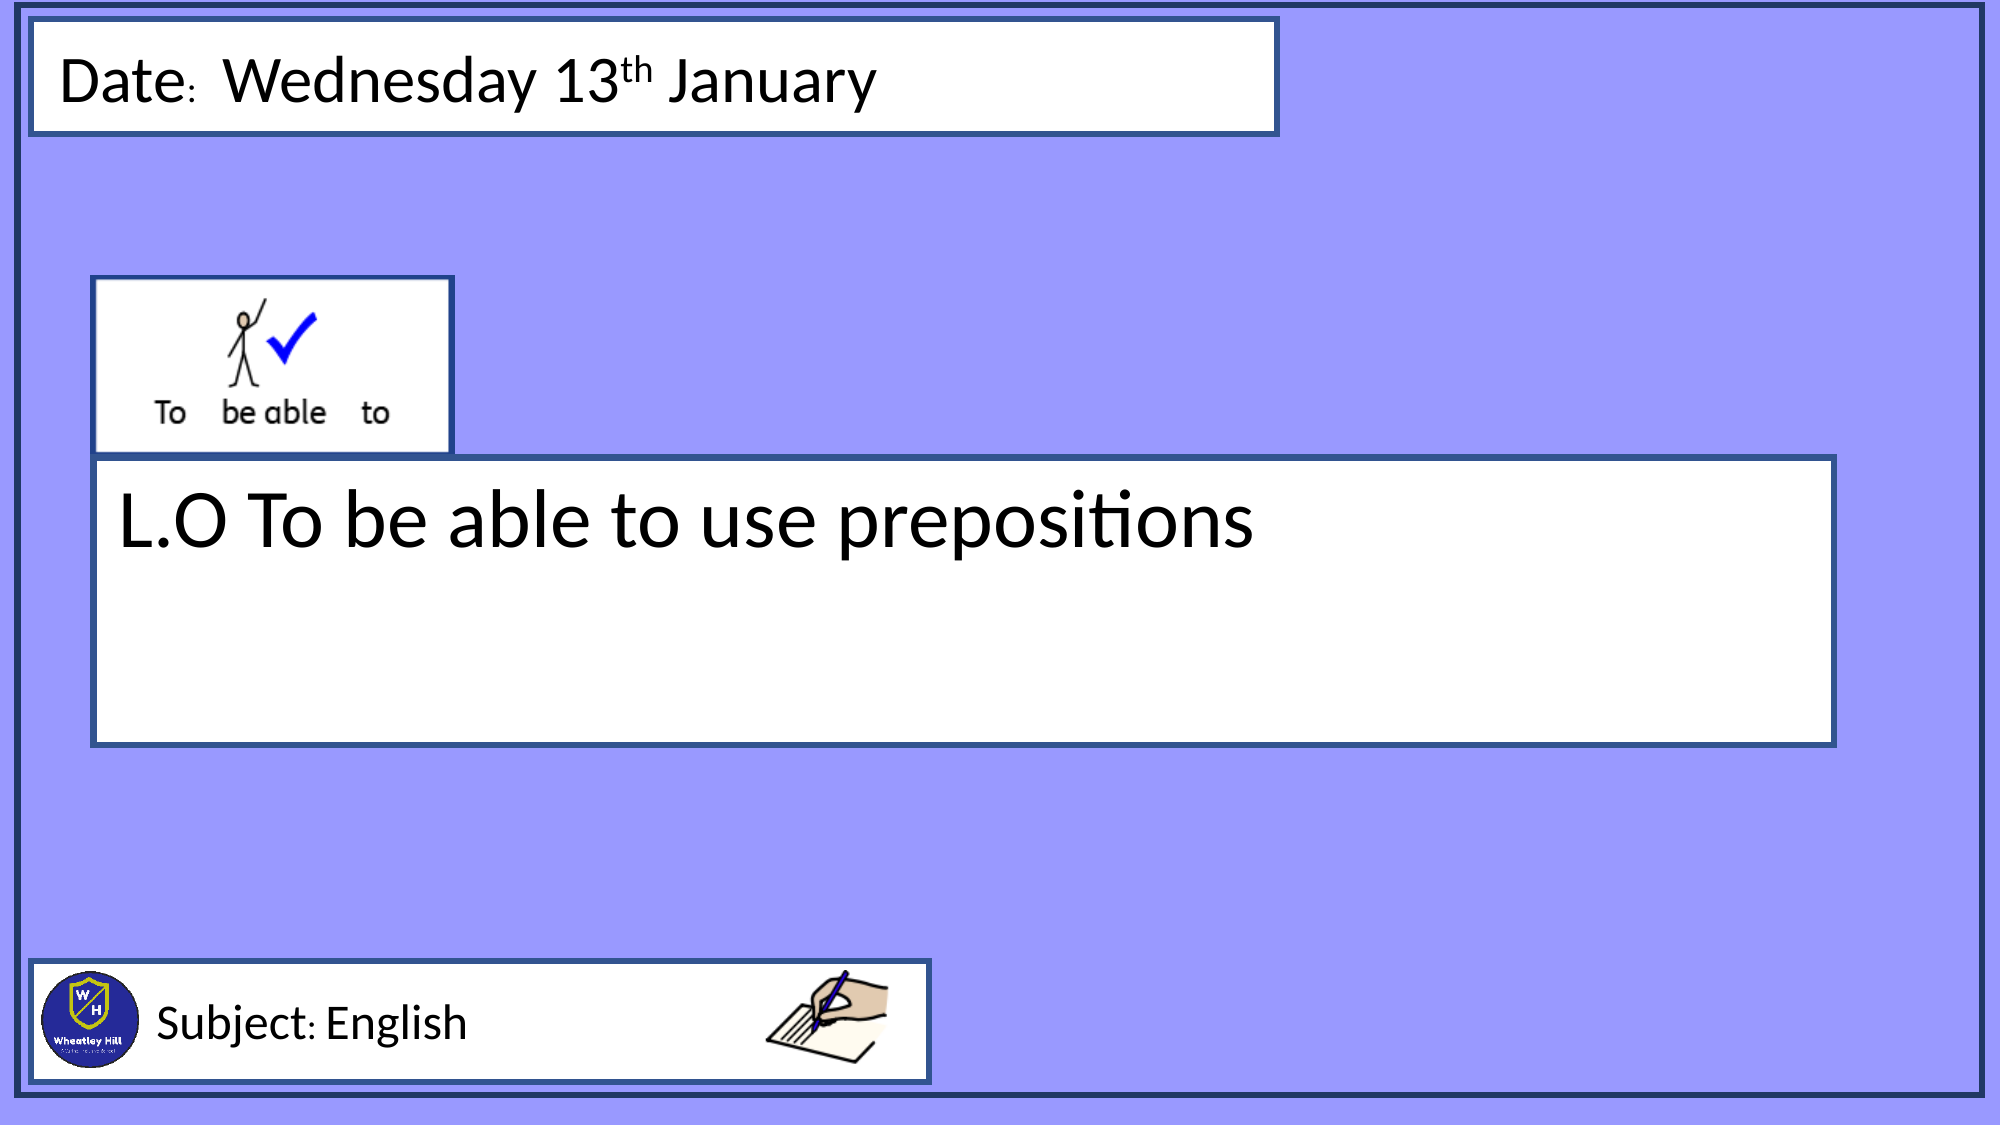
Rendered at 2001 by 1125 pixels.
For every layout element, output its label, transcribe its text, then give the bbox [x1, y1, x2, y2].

text_box [30, 960, 930, 1083]
text_box L.O To be able to use prepositions [104, 456, 1816, 572]
picture [90, 275, 455, 457]
picture [41, 971, 139, 1068]
picture [762, 970, 899, 1076]
text_box [30, 18, 1278, 135]
text_box Date: Wednesday 13th January [44, 28, 1264, 124]
text_box Subject: English [141, 981, 762, 1057]
text_box [16, 4, 1983, 1096]
text_box [92, 456, 1835, 746]
